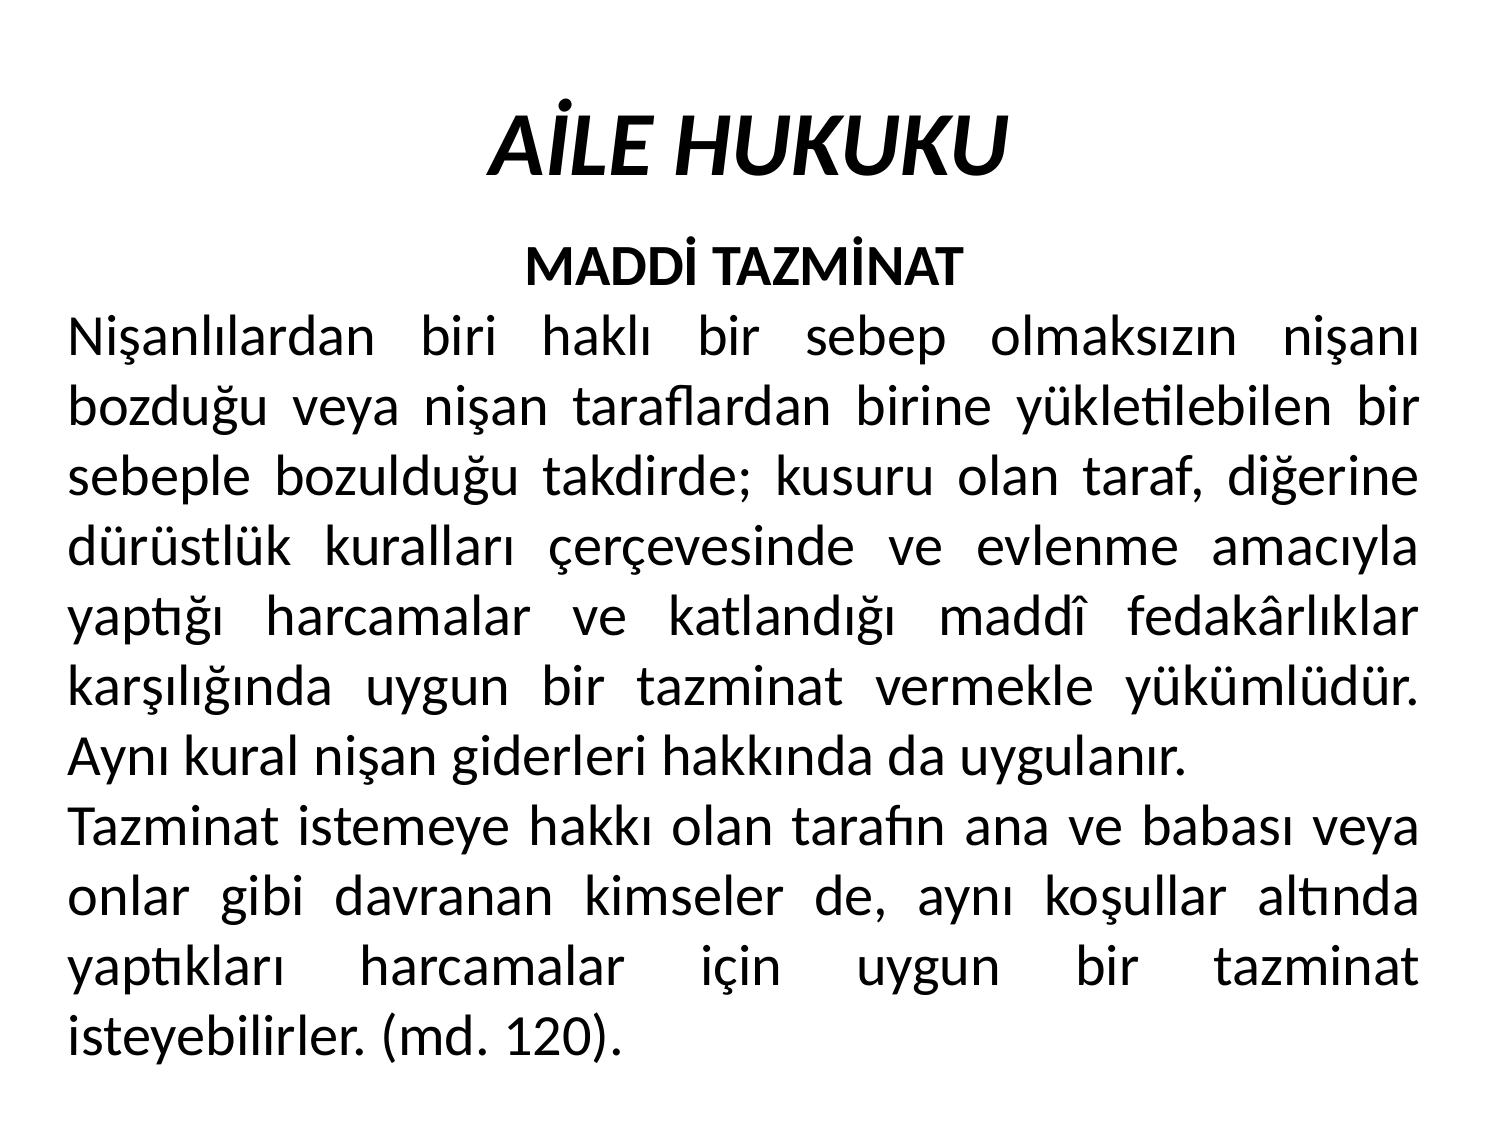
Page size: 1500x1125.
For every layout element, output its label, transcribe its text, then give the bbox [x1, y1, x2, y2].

text_box AİLE HUKUKU [74, 45, 1425, 219]
text_box MADDİ TAZMİNAT Nişanlılardan biri haklı bir sebep olmaksızın nişanı bozduğu veya nişan taraflardan birine yükletilebilen bir sebeple bozulduğu takdirde; kusuru olan taraf, diğerine dürüstlük kuralları çerçevesinde ve evlenme amacıyla yaptığı harcamalar ve katlandığı maddî fedakârlıklar karşılığında uygun bir tazminat vermekle yükümlüdür. Aynı kural nişan giderleri hakkında da uygulanır. Tazminat istemeye hakkı olan tarafın ana ve babası veya onlar gibi davranan kimseler de, aynı koşullar altında yaptıkları harcamalar için uygun bir tazminat isteyebilirler. (md. 120). [53, 219, 1436, 1075]
